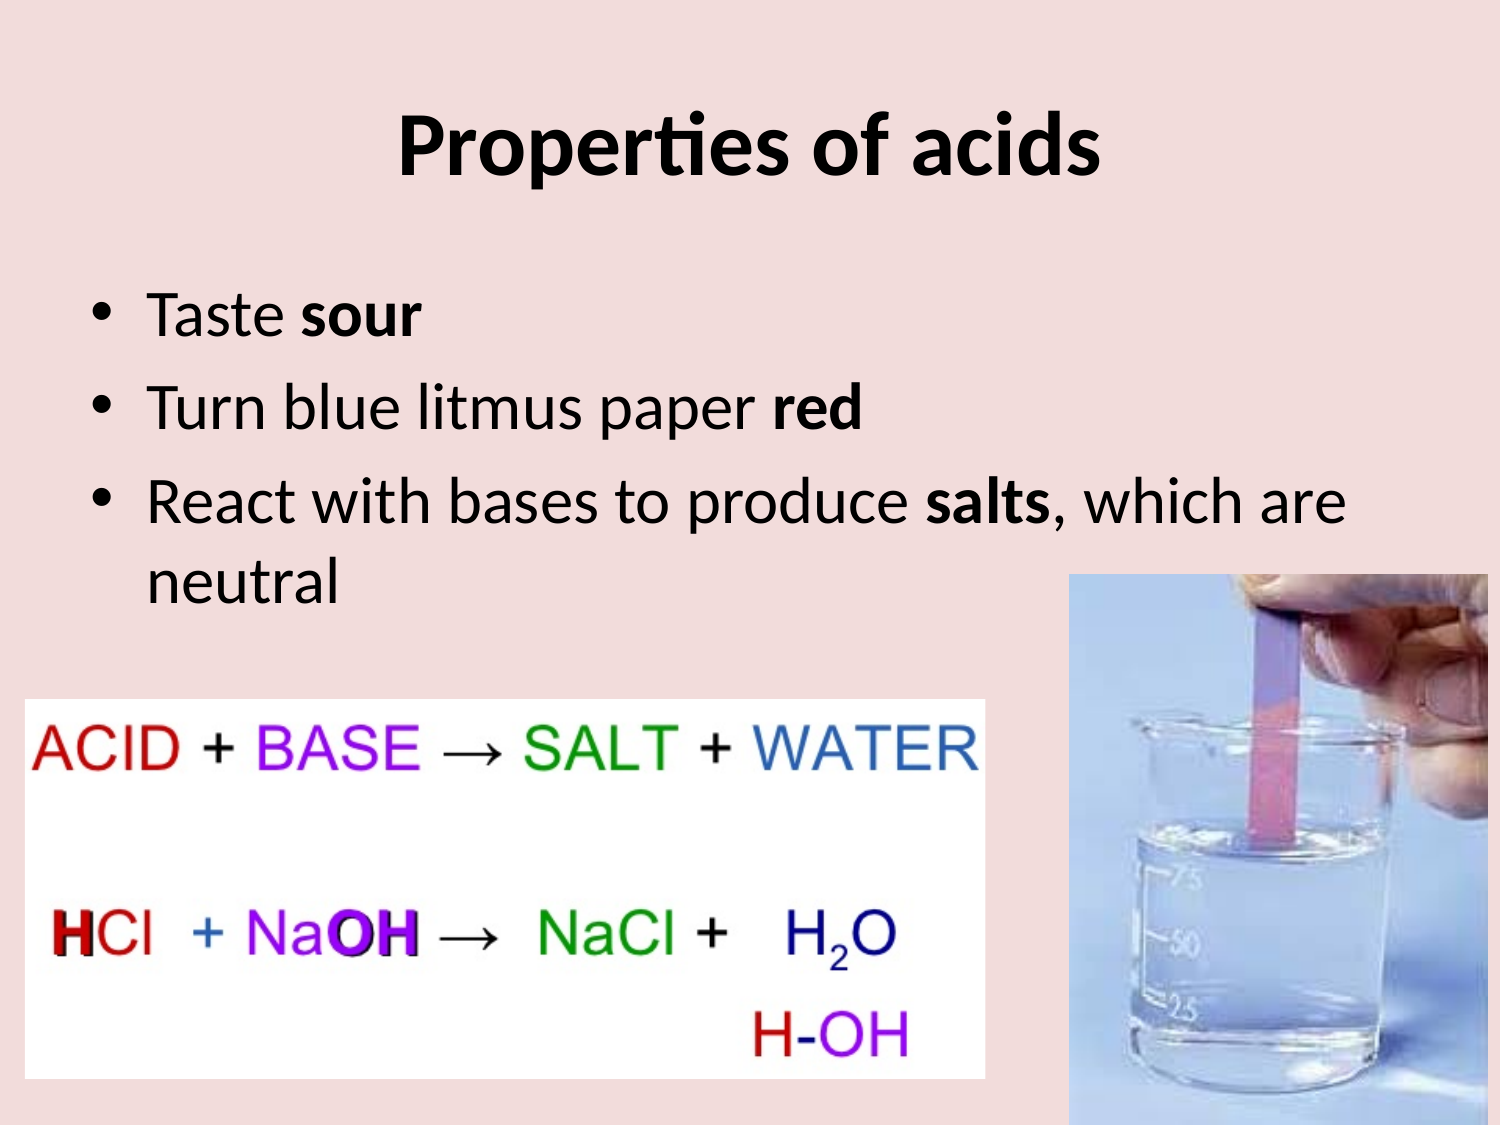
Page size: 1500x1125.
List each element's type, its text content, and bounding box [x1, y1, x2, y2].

picture [24, 699, 986, 1079]
title Properties of acids [75, 45, 1425, 233]
list Taste sour Turn blue litmus paper red React with bases to produce salts, which are neutral [75, 262, 1425, 1005]
picture [1068, 574, 1488, 1125]
